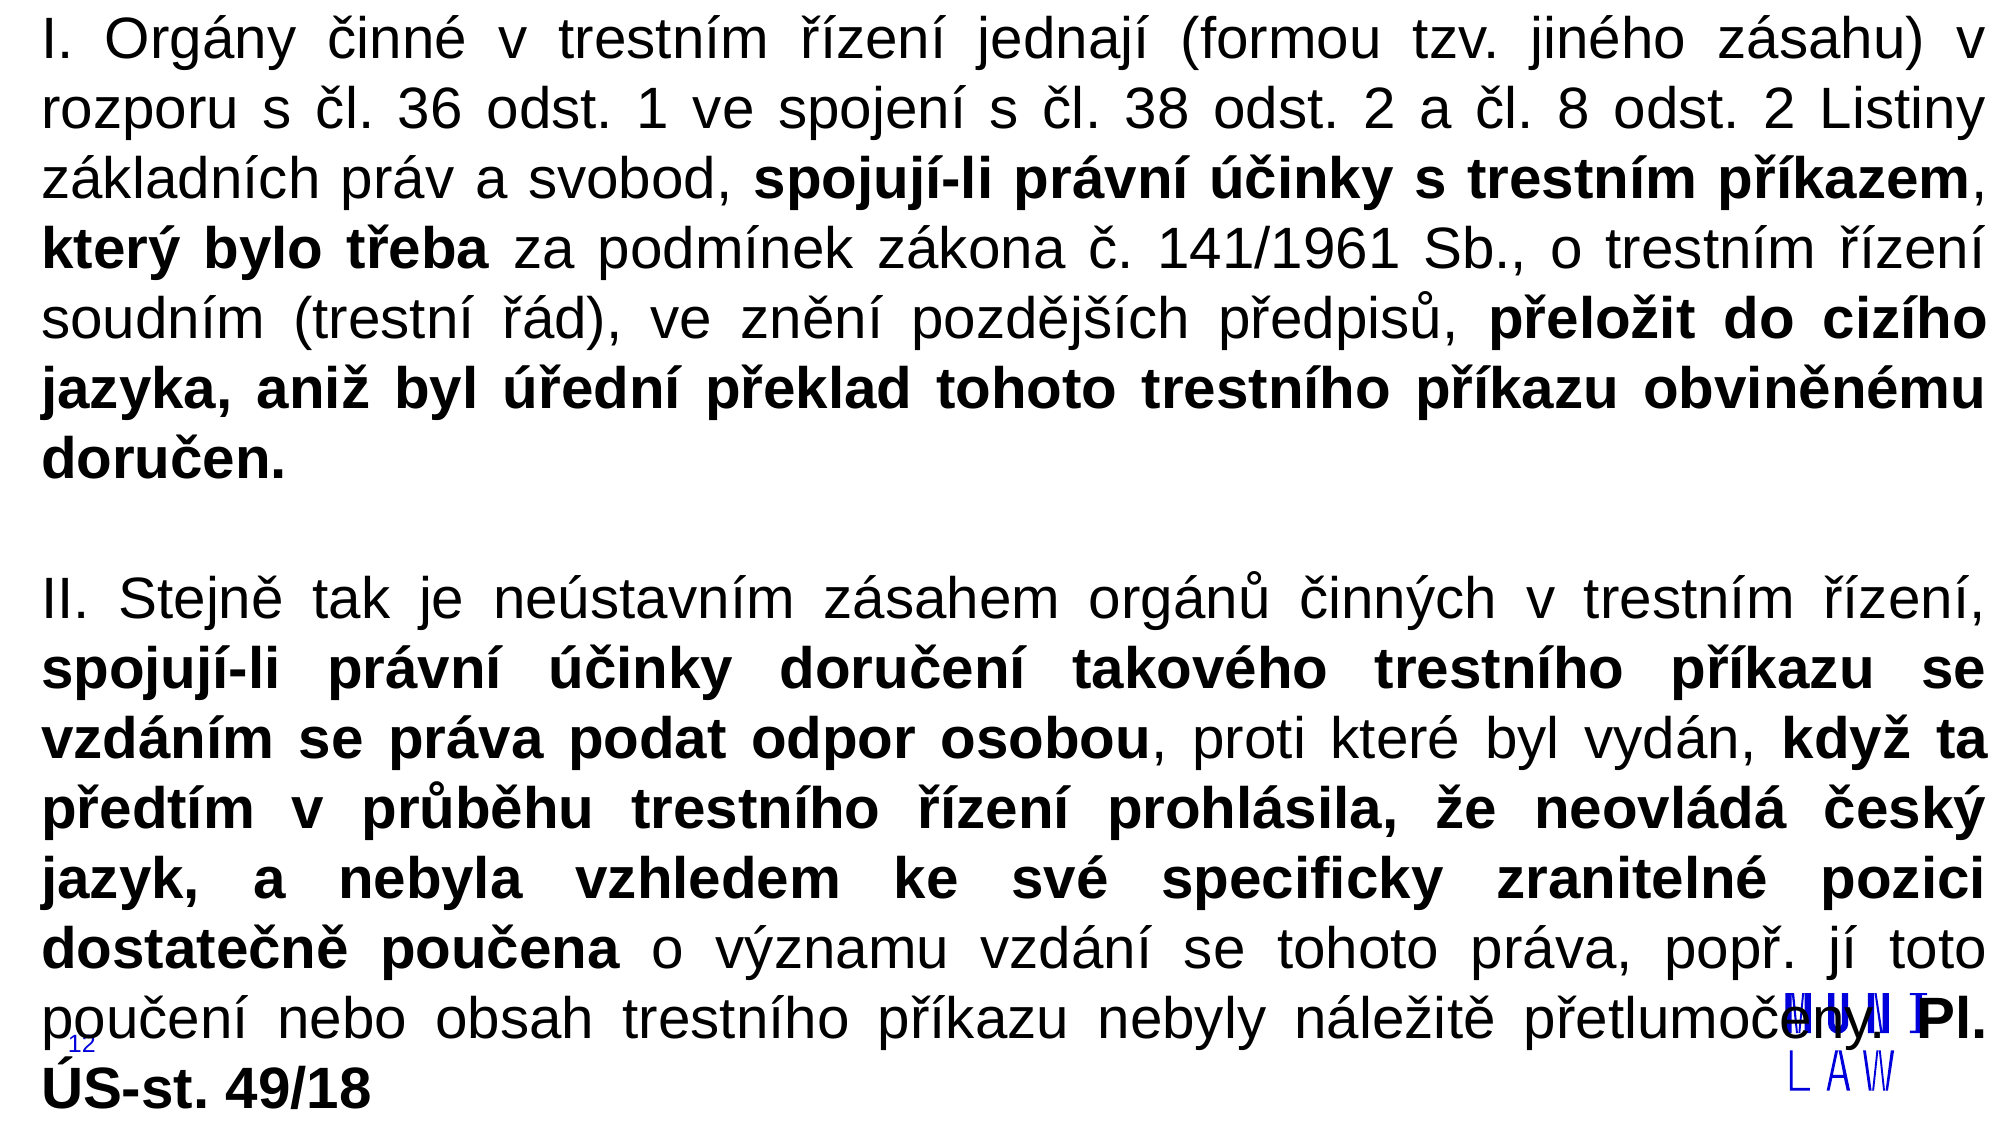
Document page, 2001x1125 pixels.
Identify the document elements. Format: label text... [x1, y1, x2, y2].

list I. Orgány činné v trestním řízení jednají (formou tzv. jiného zásahu) v rozporu s čl. 36 odst. 1 ve spojení s čl. 38 odst. 2 a čl. 8 odst. 2 Listiny základních práv a svobod, spojují-li právní účinky s trestním příkazem, který bylo třeba za podmínek zákona č. 141/1961 Sb., o trestním řízení soudním (trestní řád), ve znění pozdějších předpisů, přeložit do cizího jazyka, aniž byl úřední překlad tohoto trestního příkazu obviněnému doručen. II. Stejně tak je neústavním zásahem orgánů činných v trestním řízení, spojují-li právní účinky doručení takového trestního příkazu se vzdáním se práva podat odpor osobou, proti které byl vydán, když ta předtím v průběhu trestního řízení prohlásila, že neovládá český jazyk, a nebyla vzhledem ke své specificky zranitelné pozici dostatečně poučena o významu vzdání se tohoto práva, popř. jí toto poučení nebo obsah trestního příkazu nebyly náležitě přetlumočeny. Pl. ÚS-st. 49/18 [29, 0, 1989, 680]
slide_number 12 [67, 1021, 110, 1063]
